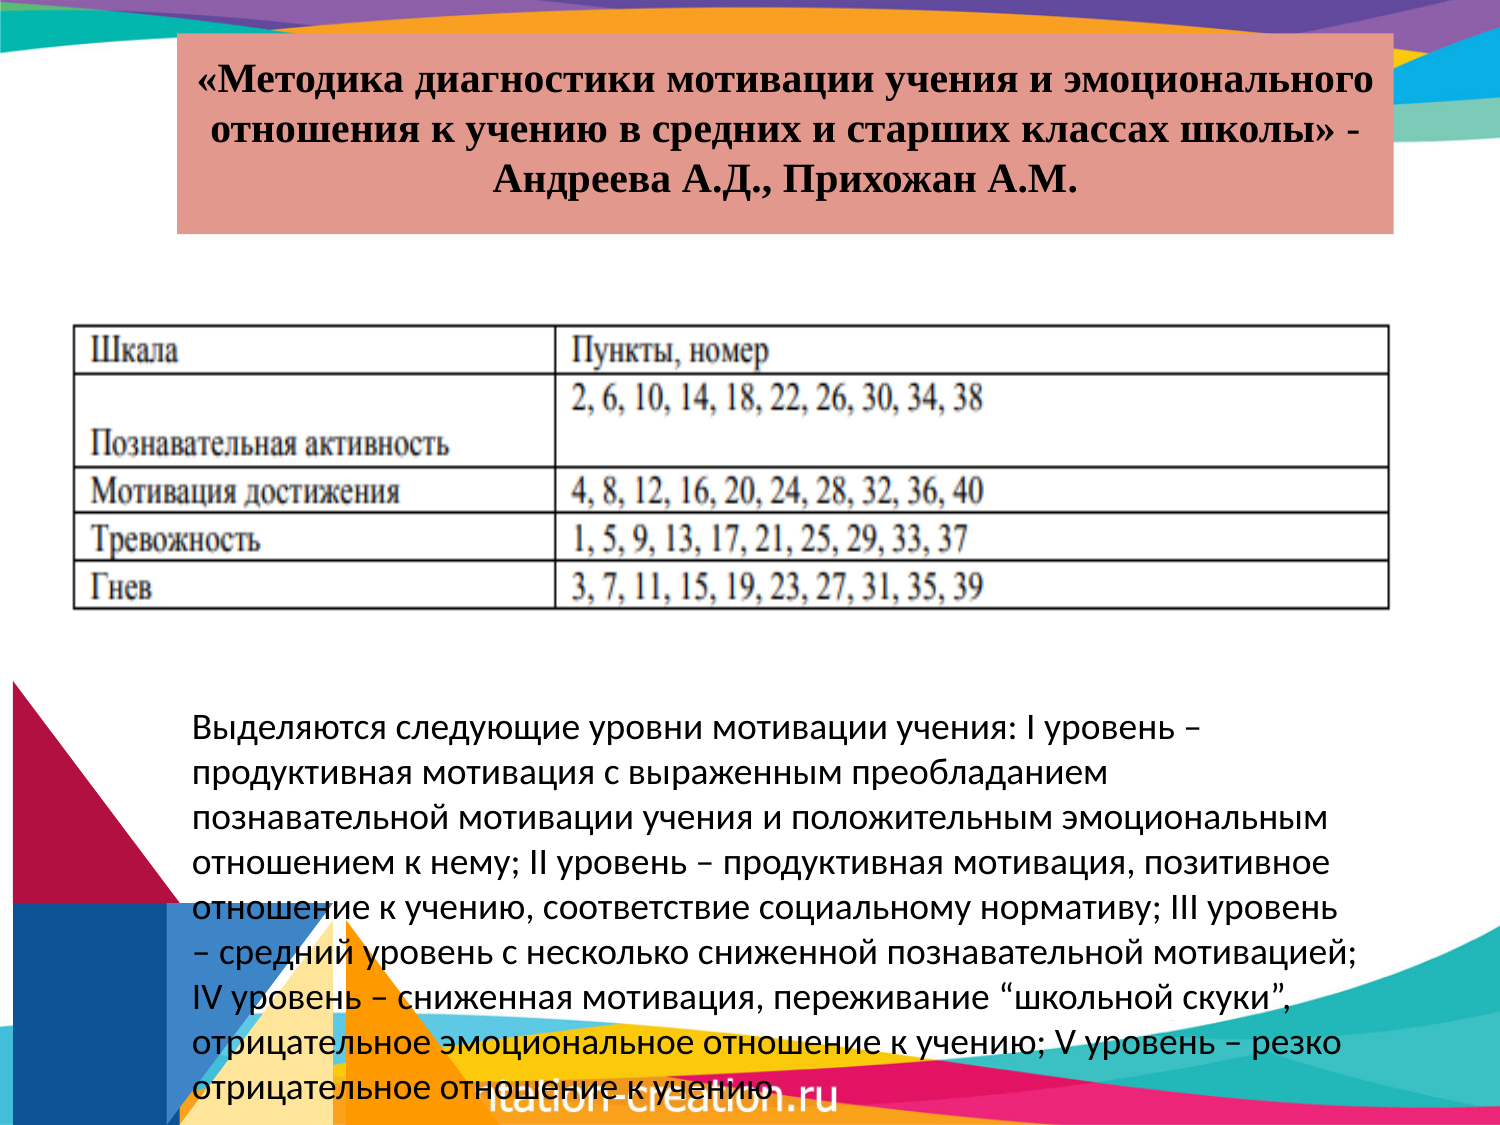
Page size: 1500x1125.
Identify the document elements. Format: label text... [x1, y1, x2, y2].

picture [0, 0, 1500, 1125]
title «Методика диагностики мотивации учения и эмоционального отношения к учению в средних и старших классах школы» - Андреева А.Д., Прихожан А.М. [177, 33, 1394, 235]
text_box Выделяются следующие уровни мотивации учения: I уровень – продуктивная мотивация с выраженным преобладанием познавательной мотивации учения и положительным эмоциональным отношением к нему; II уровень – продуктивная мотивация, позитивное отношение к учению, соответствие социальному нормативу; III уровень – средний уровень с несколько сниженной познавательной мотивацией; IV уровень – сниженная мотивация, переживание “школьной скуки”, отрицательное эмоциональное отношение к учению; V уровень – резко отрицательное отношение к учению [177, 694, 1376, 1115]
picture [180, 1115, 186, 1123]
picture [333, 1115, 346, 1125]
